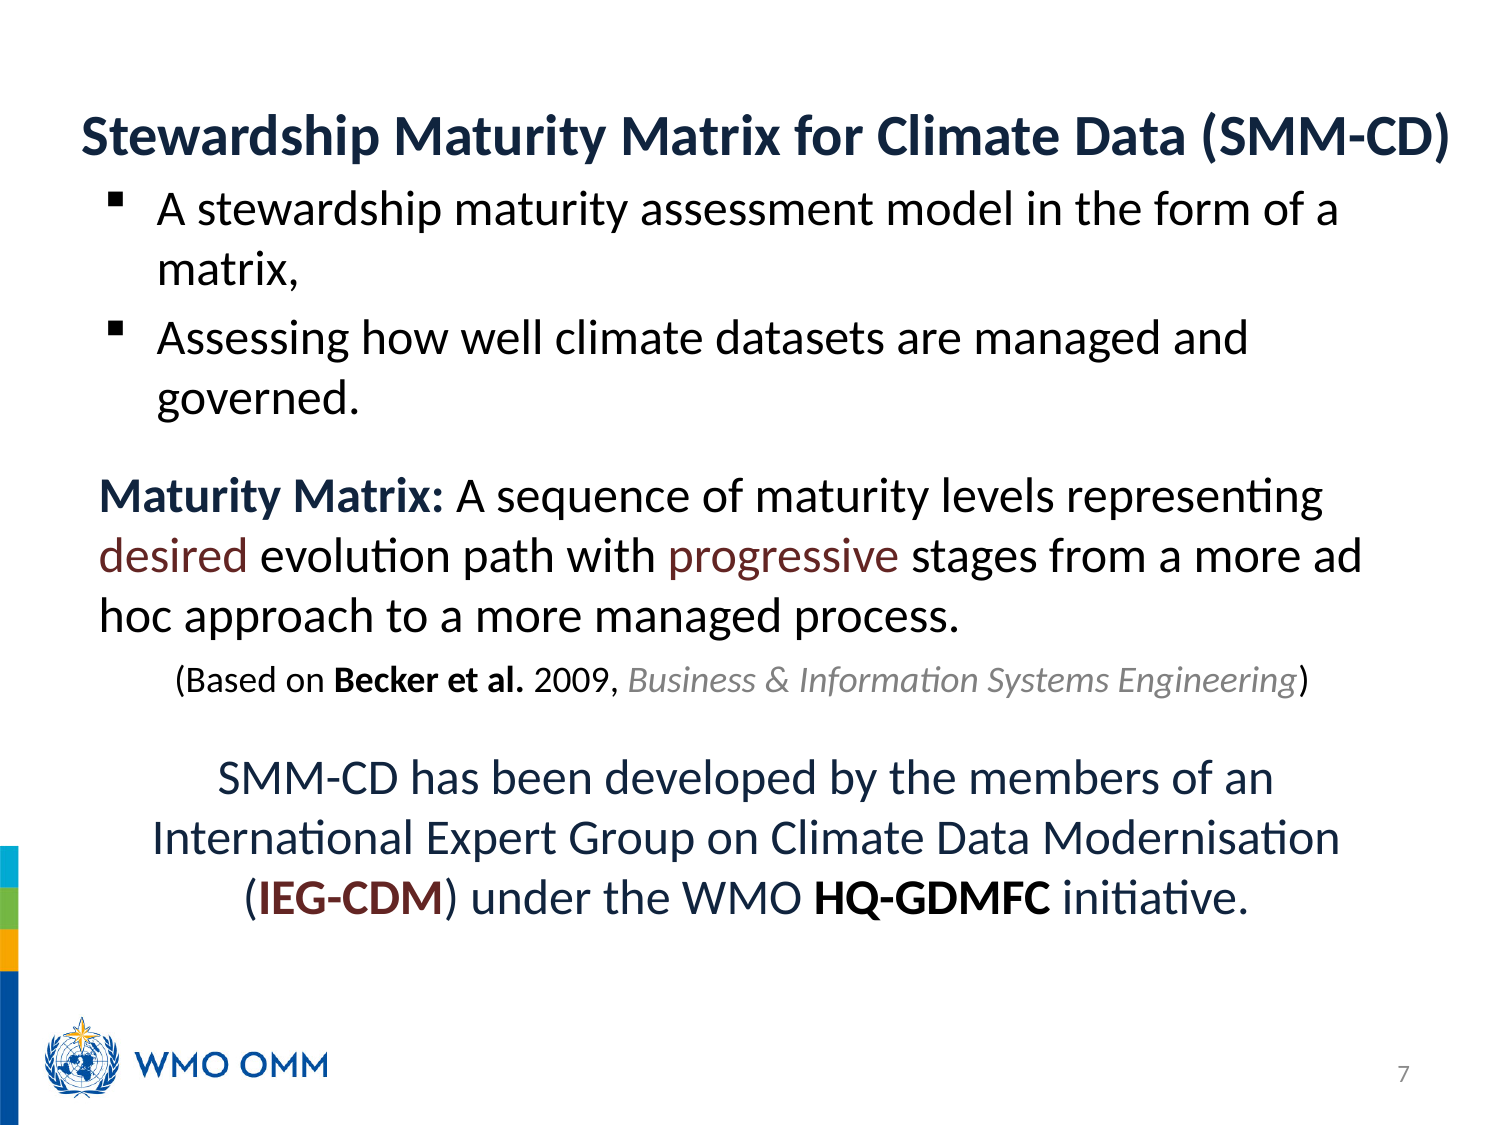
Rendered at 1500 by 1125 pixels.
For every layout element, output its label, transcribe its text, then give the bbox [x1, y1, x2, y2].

text_box SMM-CD has been developed by the members of an International Expert Group on Climate Data Modernisation (IEG-CDM) under the WMO HQ-GDMFC initiative. [92, 708, 1400, 1004]
slide_number 7 [1074, 1042, 1425, 1103]
text_box Stewardship Maturity Matrix for Climate Data (SMM-CD) A stewardship maturity assessment model in the form of a matrix, Assessing how well climate datasets are managed and governed. [68, 90, 1474, 431]
text_box Maturity Matrix: A sequence of maturity levels representing desired evolution path with progressive stages from a more ad hoc approach to a more managed process. (Based on Becker et al. 2009, Business & Information Systems Engineering) [84, 455, 1457, 708]
picture [0, 845, 327, 1125]
